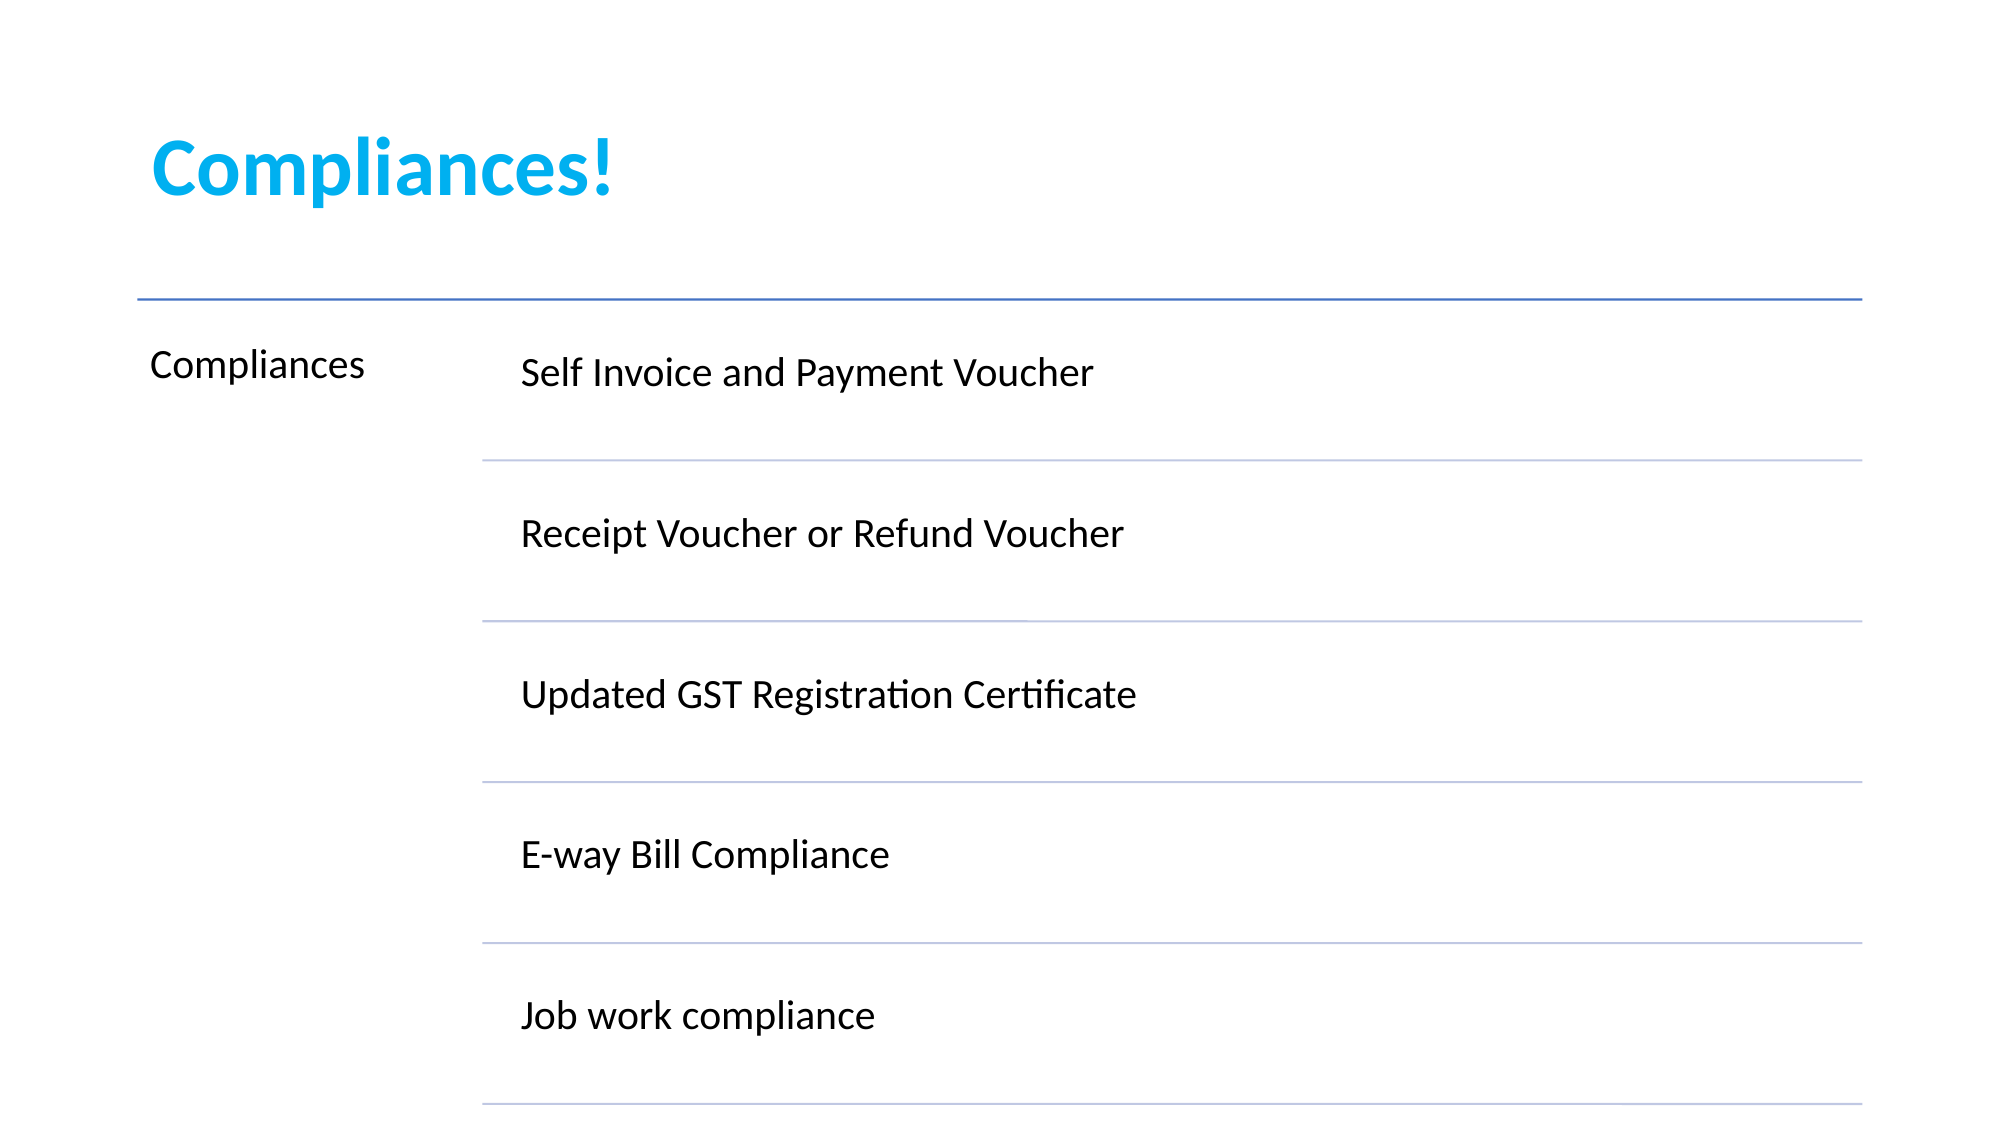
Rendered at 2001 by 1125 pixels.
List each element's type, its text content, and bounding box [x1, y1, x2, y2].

title Compliances! [137, 59, 1863, 278]
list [137, 299, 1863, 1113]
